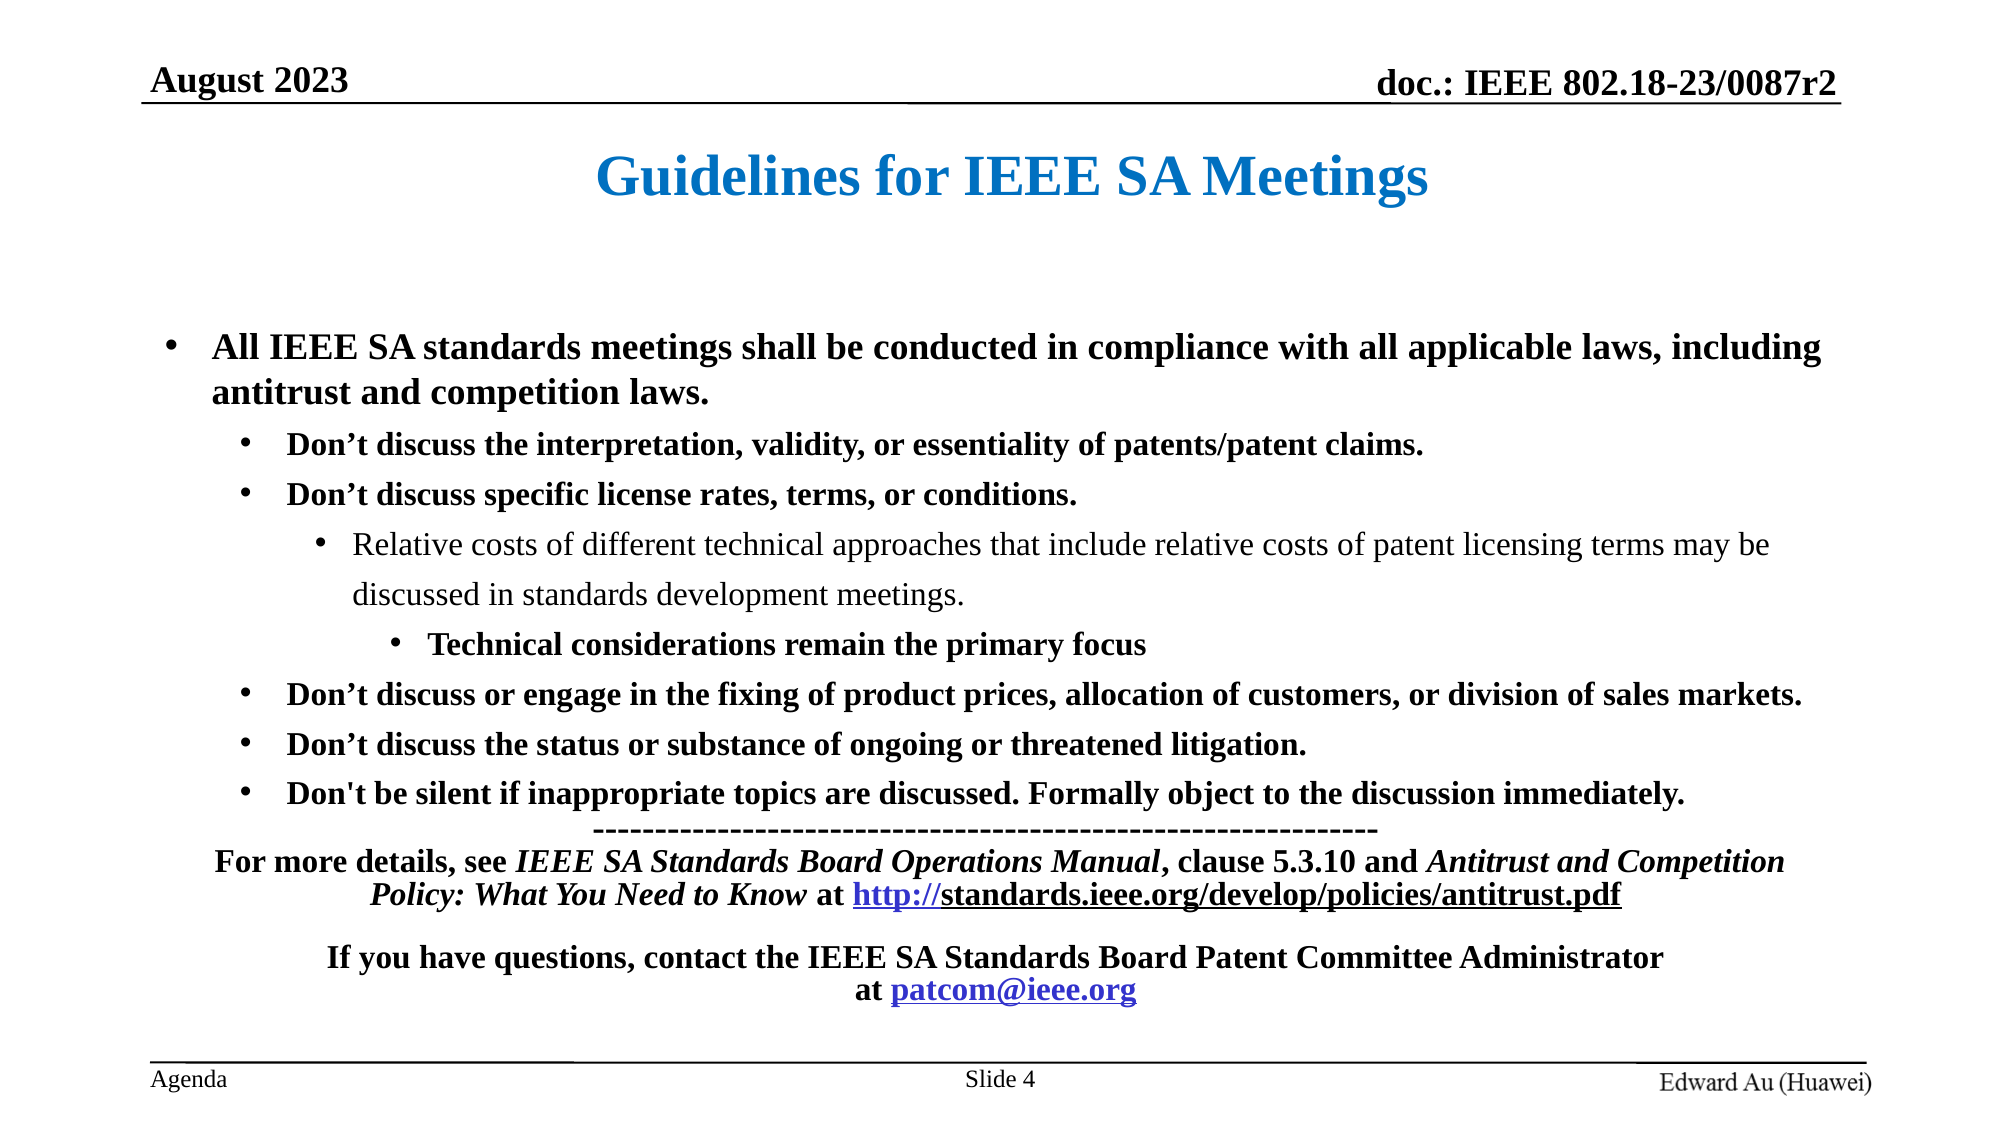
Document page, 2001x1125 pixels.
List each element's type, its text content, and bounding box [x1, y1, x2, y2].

slide_number Slide 4 [925, 1061, 1076, 1123]
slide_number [149, 54, 513, 101]
title Guidelines for IEEE SA Meetings [162, 99, 1864, 246]
text_box All IEEE SA standards meetings shall be conducted in compliance with all applicable laws, including antitrust and competition laws. Don’t discuss the interpretation, validity, or essentiality of patents/patent claims. Don’t discuss specific license rates, terms, or conditions. Relative costs of different technical approaches that include relative costs of patent licensing terms may be discussed in standards development meetings. Technical considerations remain the primary focus Don’t discuss or engage in the fixing of product prices, allocation of customers, or division of sales markets. Don’t discuss the status or substance of ongoing or threatened litigation. Don't be silent if inappropriate topics are discussed. Formally object to the discussion immediately. --------------------------------------------------------------- For more details, see IEEE SA Standards Board Operations Manual, clause 5.3.10 and Antitrust and Competition Policy: What You Need to Know at http://standards.ieee.org/develop/policies/antitrust.pdf If you have questions, contact the IEEE SA Standards Board Patent Committee Administrator at patcom@ieee.org [149, 275, 1851, 1040]
picture [1174, 1058, 1887, 1113]
